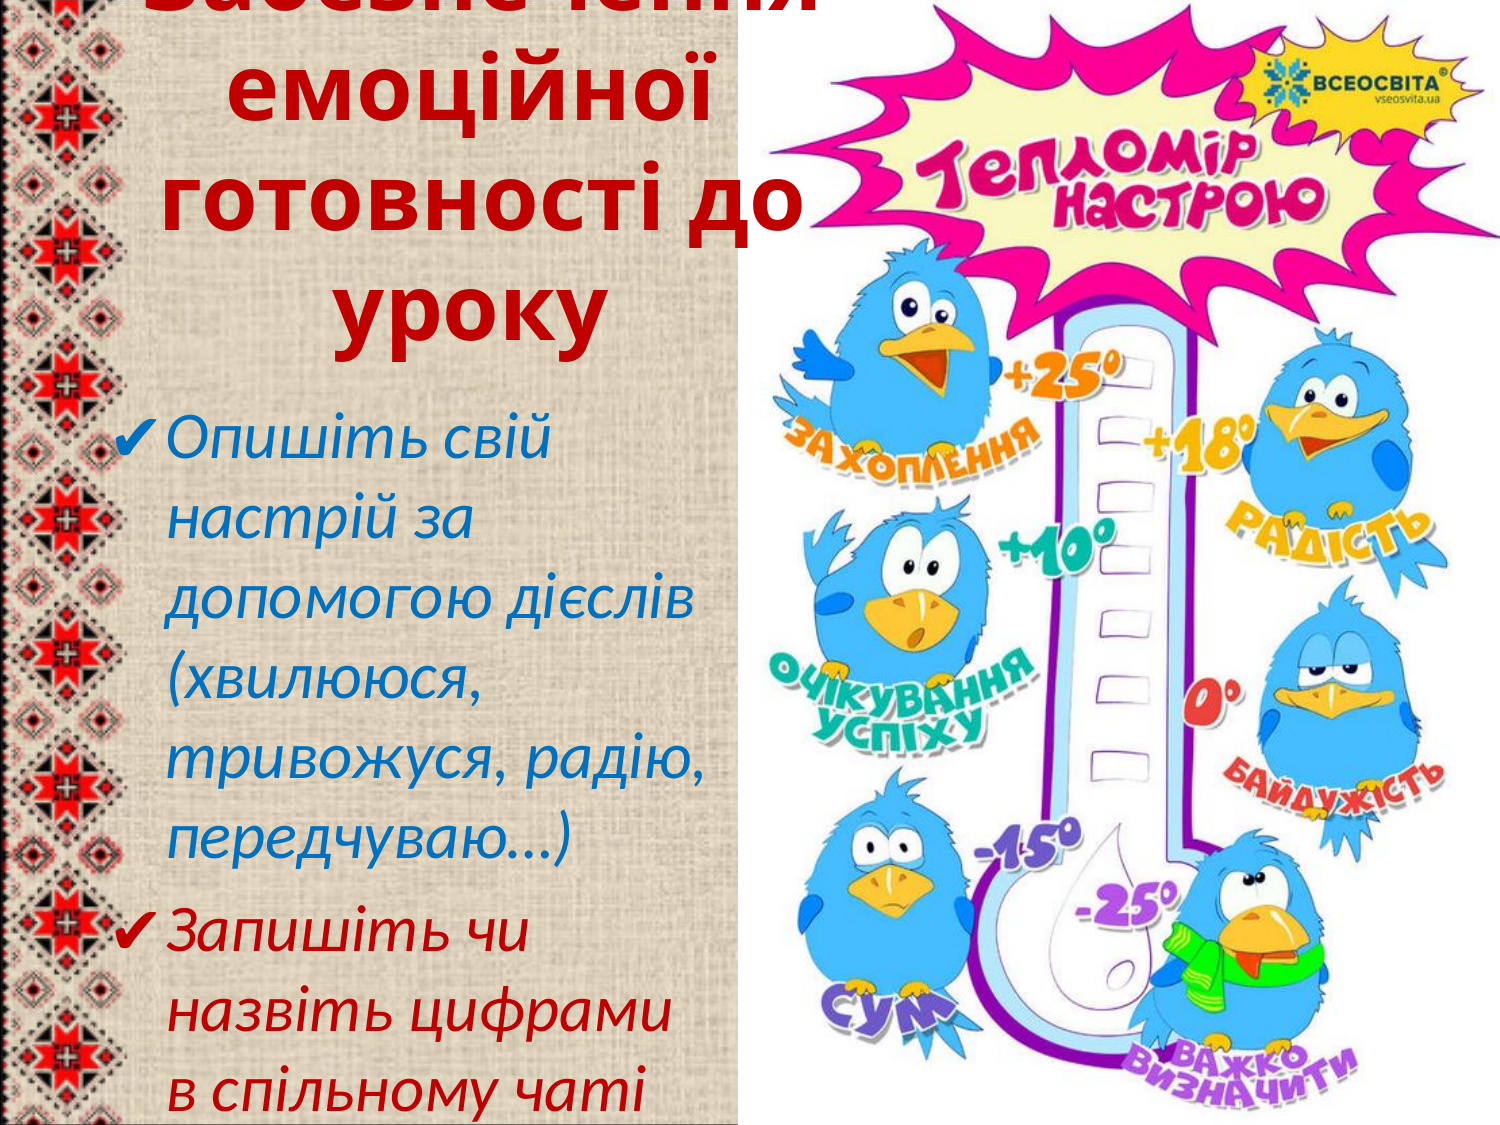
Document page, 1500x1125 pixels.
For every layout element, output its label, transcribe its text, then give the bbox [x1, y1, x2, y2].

list Опишіть свій настрій за допомогою дієслів (хвилююся, тривожуся, радію, передчуваю…) Запишіть чи назвіть цифрами в спільному чаті [93, 384, 732, 1125]
title Забезпечення емоційної готовності до уроку [75, 45, 732, 233]
picture [0, 0, 1500, 1125]
